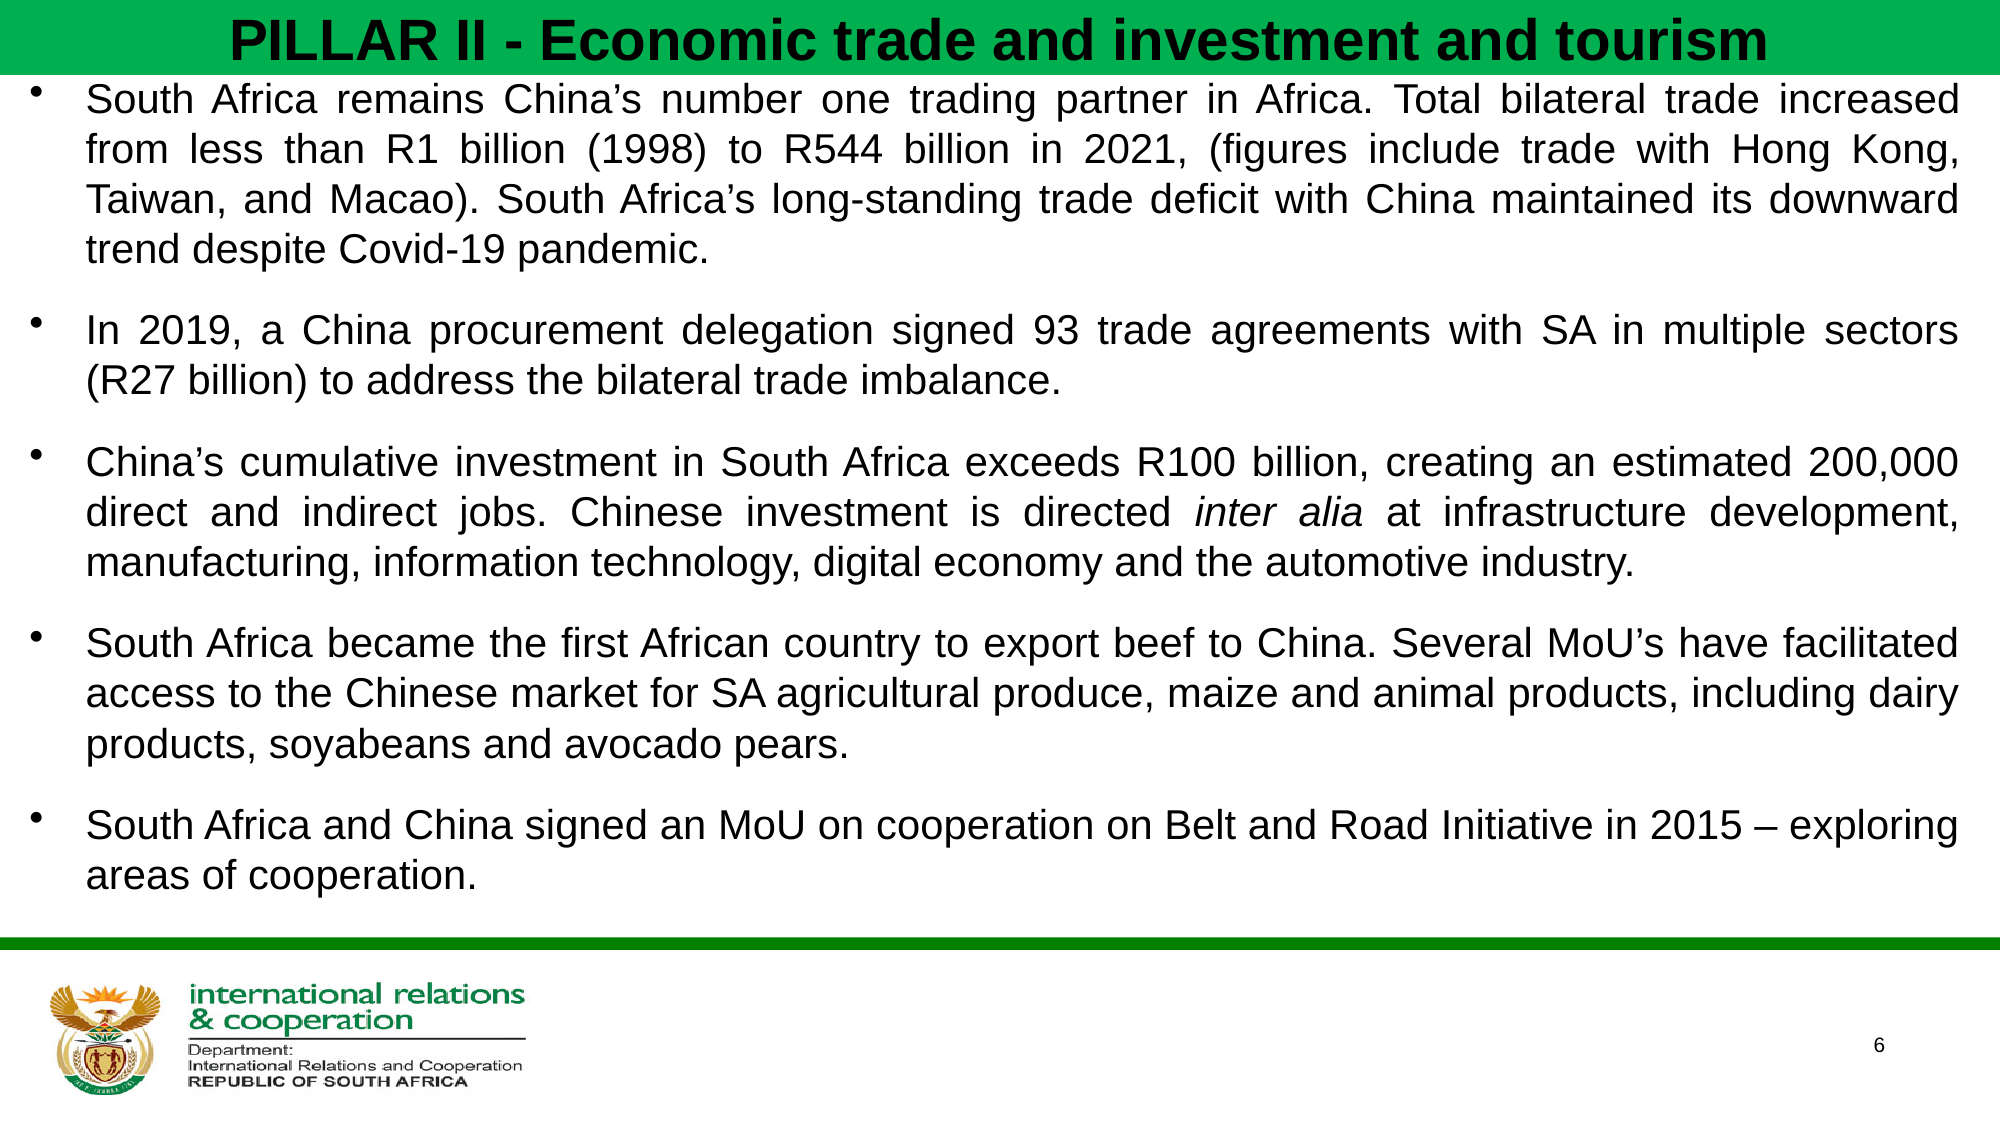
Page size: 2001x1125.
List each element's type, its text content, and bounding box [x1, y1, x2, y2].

list South Africa remains China’s number one trading partner in Africa. Total bilateral trade increased from less than R1 billion (1998) to R544 billion in 2021, (figures include trade with Hong Kong, Taiwan, and Macao). South Africa’s long-standing trade deficit with China maintained its downward trend despite Covid-19 pandemic. In 2019, a China procurement delegation signed 93 trade agreements with SA in multiple sectors (R27 billion) to address the bilateral trade imbalance. China’s cumulative investment in South Africa exceeds R100 billion, creating an estimated 200,000 direct and indirect jobs. Chinese investment is directed inter alia at infrastructure development, manufacturing, information technology, digital economy and the automotive industry. South Africa became the first African country to export beef to China. Several MoU’s have facilitated access to the Chinese market for SA agricultural produce, maize and animal products, including dairy products, soyabeans and avocado pears. South Africa and China signed an MoU on cooperation on Belt and Road Initiative in 2015 – exploring areas of cooperation. [14, 63, 1976, 940]
picture [50, 974, 534, 1095]
slide_number 6 [1433, 1024, 1901, 1103]
title PILLAR II - Economic trade and investment and tourism [0, 0, 2000, 75]
